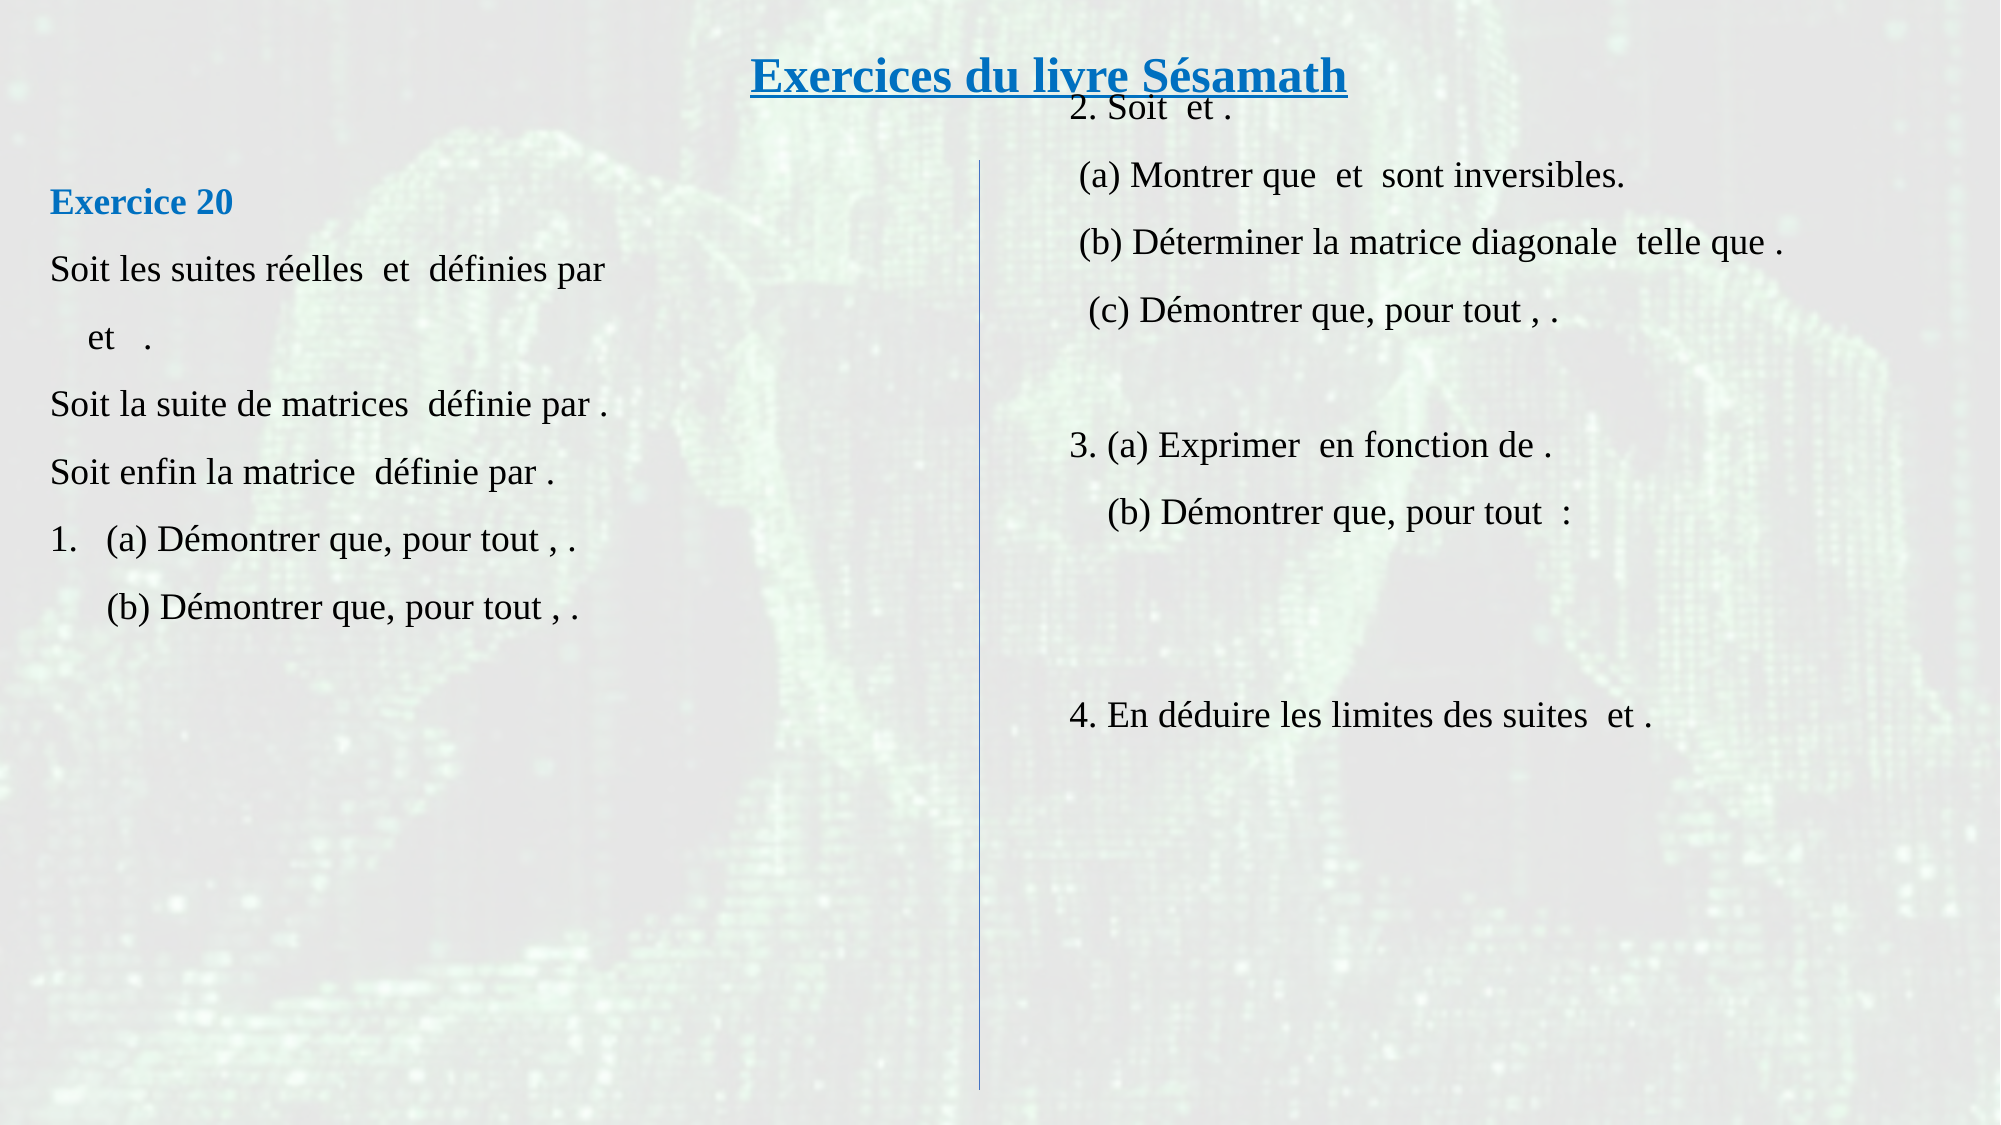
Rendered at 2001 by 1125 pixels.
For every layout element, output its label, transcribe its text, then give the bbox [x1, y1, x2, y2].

text_box Exercices du livre Sésamath [718, 34, 1380, 110]
